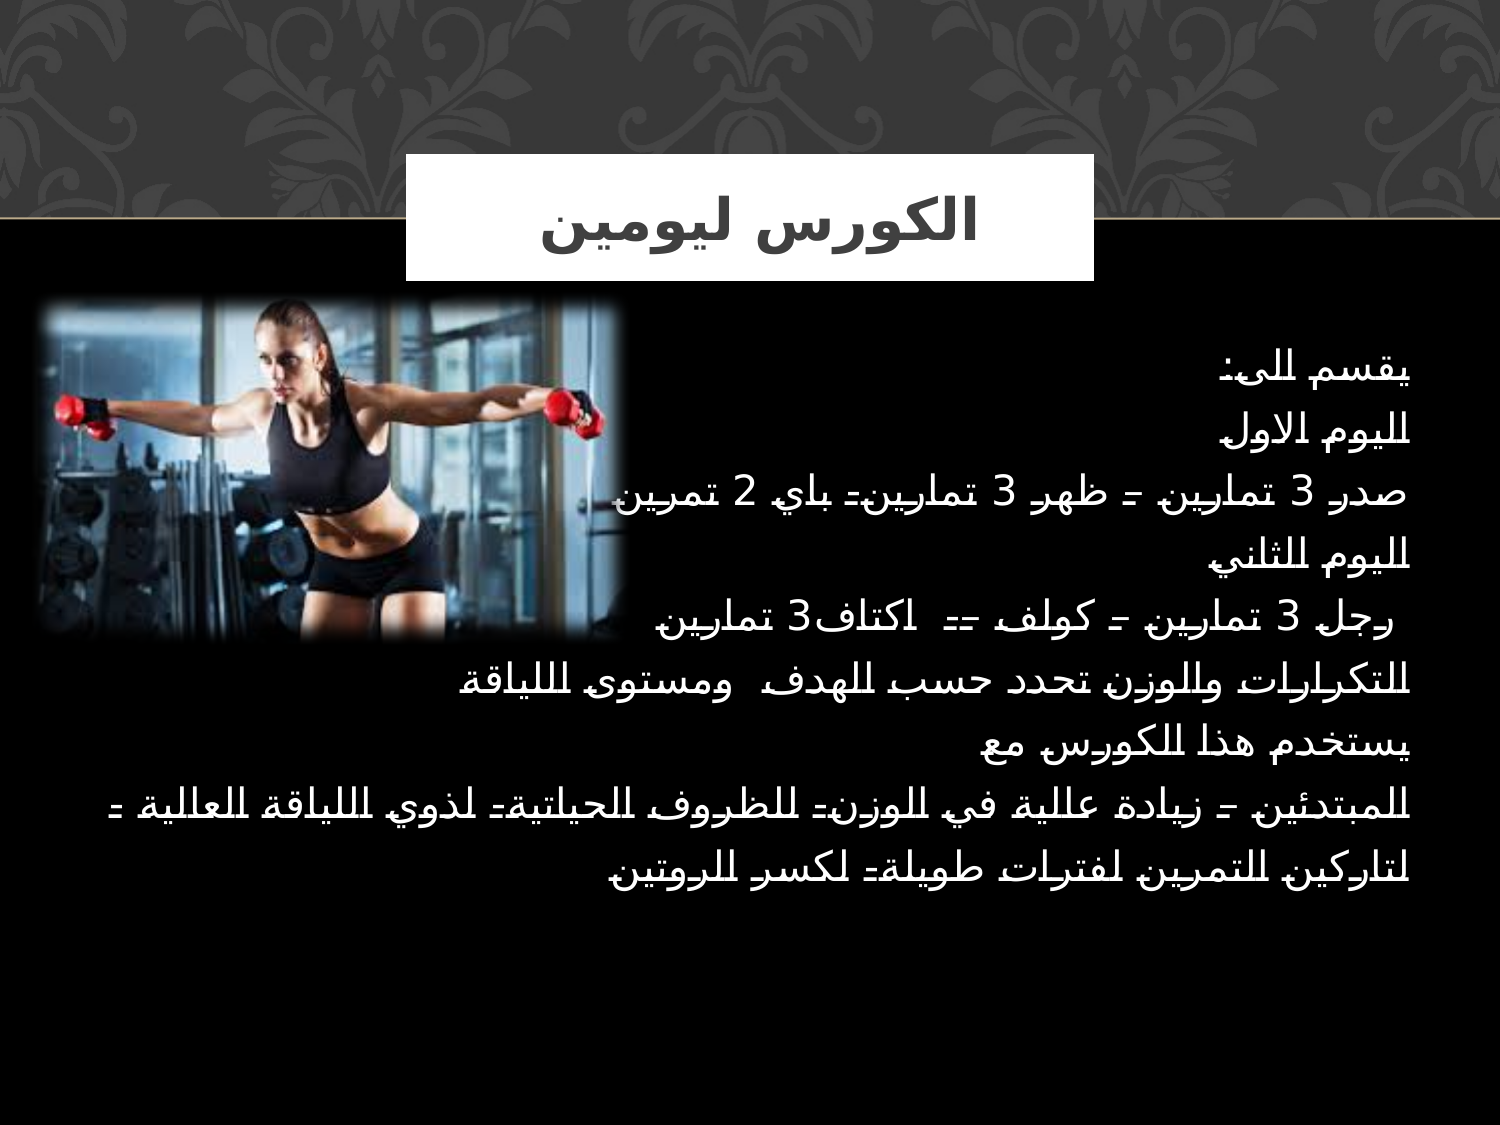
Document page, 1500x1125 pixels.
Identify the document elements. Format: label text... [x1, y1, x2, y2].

title الكورس ليومين [406, 154, 1094, 281]
picture [29, 290, 633, 646]
list يقسم الى: اليوم الاول صدر 3 تمارين – ظهر 3 تمارين- باي 2 تمرين اليوم الثاني رجل 3 تمارين – كولف –- اكتاف3 تمارين التكرارات والوزن تحدد حسب الهدف ومستوى اللياقة يستخدم هذا الكورس مع المبتدئين – زيادة عالية في الوزن- للظروف الحياتية- لذوي اللياقة العالية - لتاركين التمرين لفترات طويلة- لكسر الروتين [75, 331, 1425, 1000]
